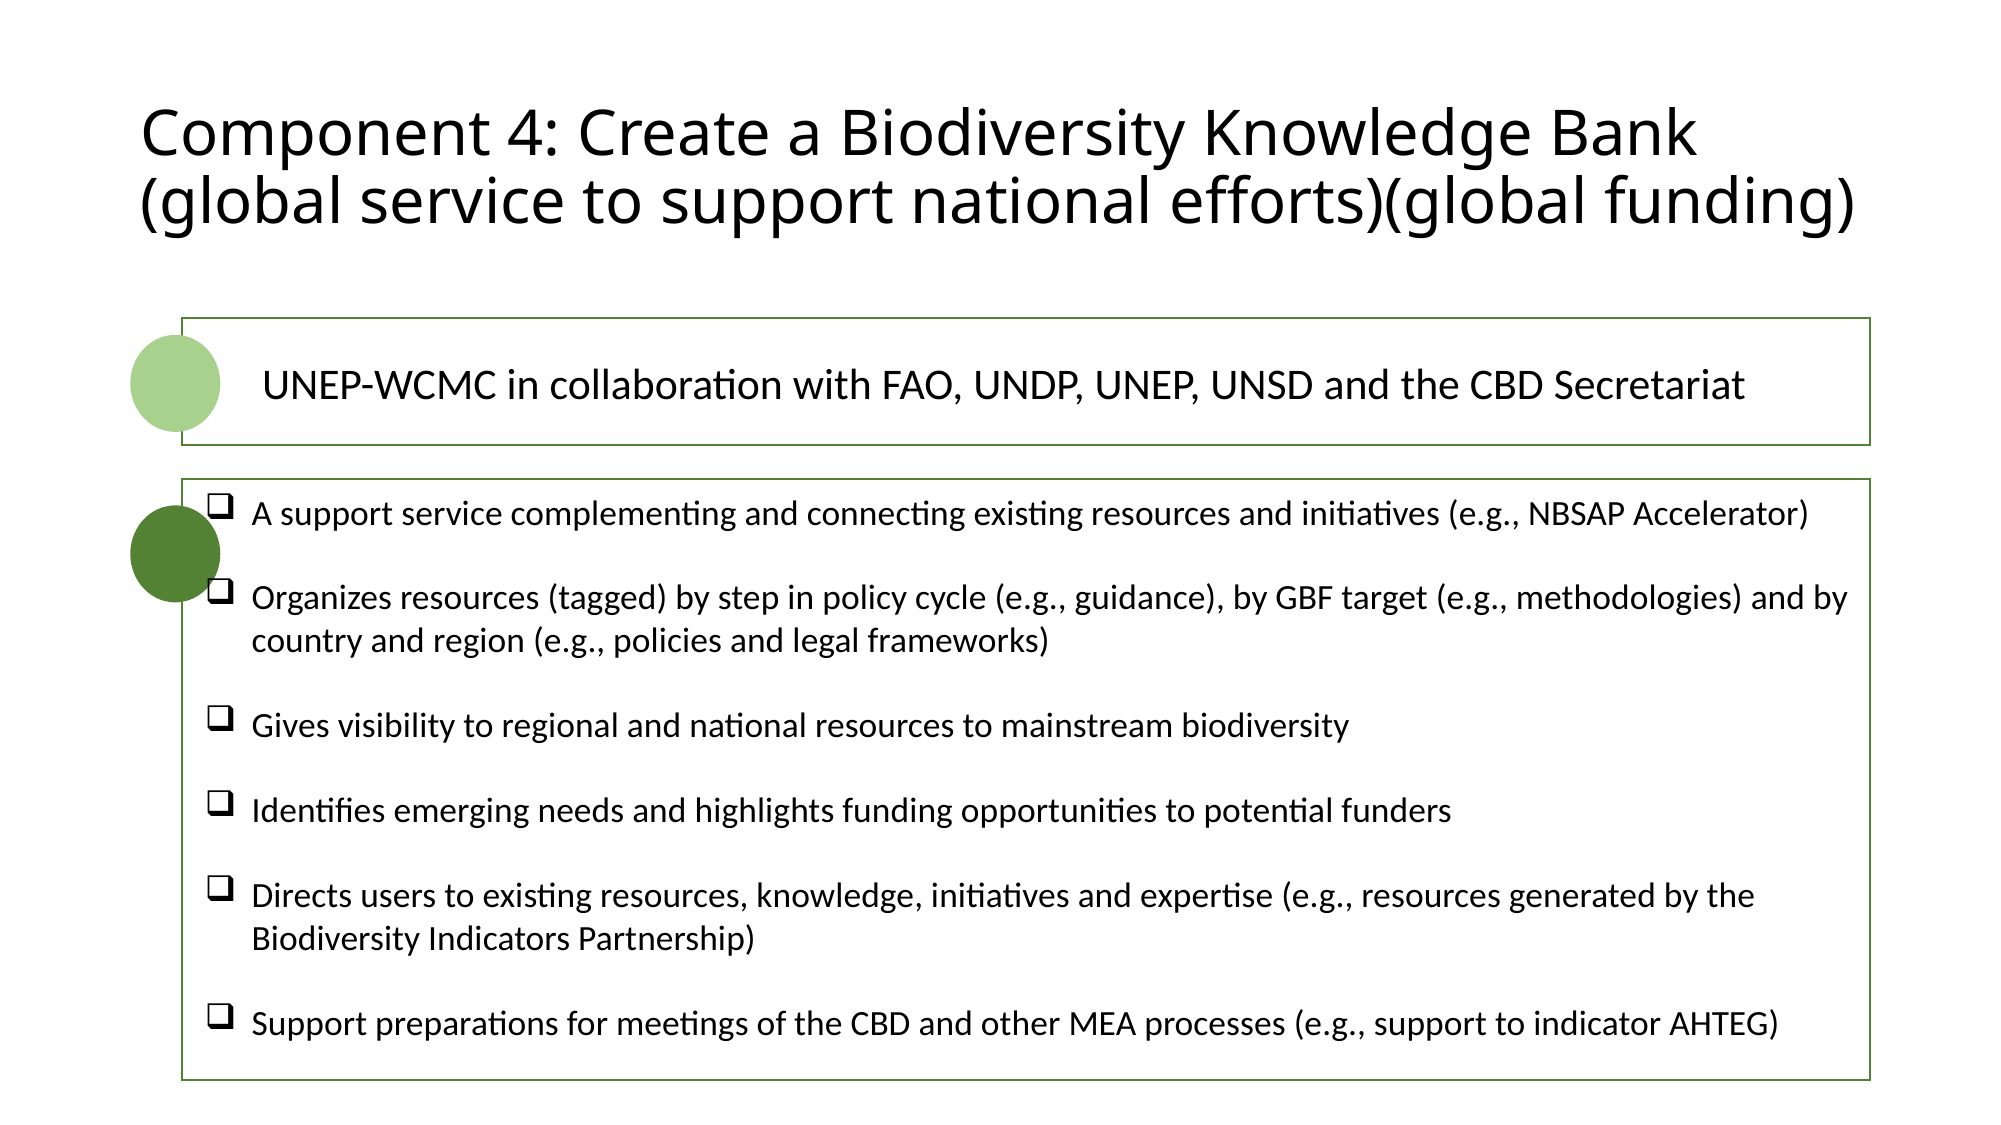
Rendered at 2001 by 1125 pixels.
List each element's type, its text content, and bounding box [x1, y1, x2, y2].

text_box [130, 318, 1870, 1080]
title Component 4: Create a Biodiversity Knowledge Bank (global service to support national efforts)(global funding) [125, 59, 1907, 278]
